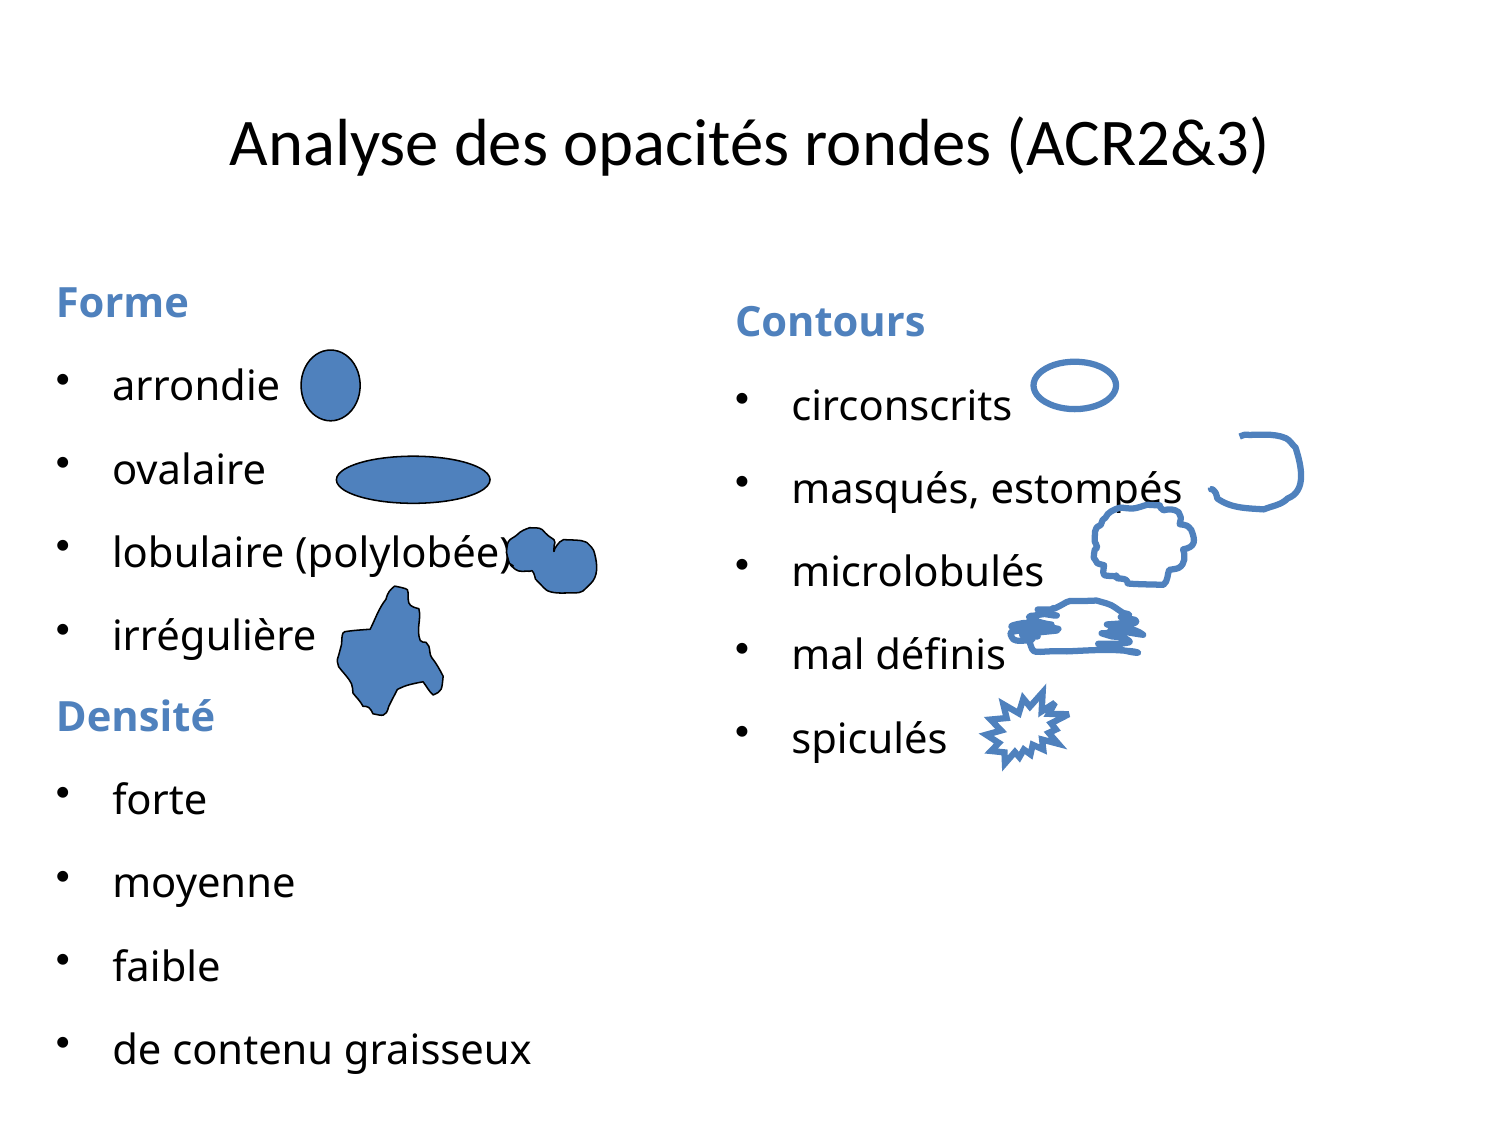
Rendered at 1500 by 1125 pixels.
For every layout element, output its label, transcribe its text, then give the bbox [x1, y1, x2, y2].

text_box [986, 692, 1069, 764]
text_box [336, 456, 491, 504]
text_box Forme arrondie ovalaire lobulaire (polylobée) irrégulière [41, 243, 975, 656]
text_box [1033, 361, 1117, 410]
title Analyse des opacités rondes (ACR2&3) [75, 45, 1425, 233]
text_box Densité forte moyenne faible de contenu graisseux [41, 656, 904, 1125]
text_box [1093, 504, 1194, 585]
text_box [1010, 600, 1144, 653]
text_box Contours circonscrits masqués, estompés microlobulés mal définis spiculés [720, 262, 1500, 1125]
text_box [338, 586, 431, 656]
text_box [506, 527, 597, 594]
text_box [301, 350, 361, 421]
text_box [1210, 434, 1302, 510]
